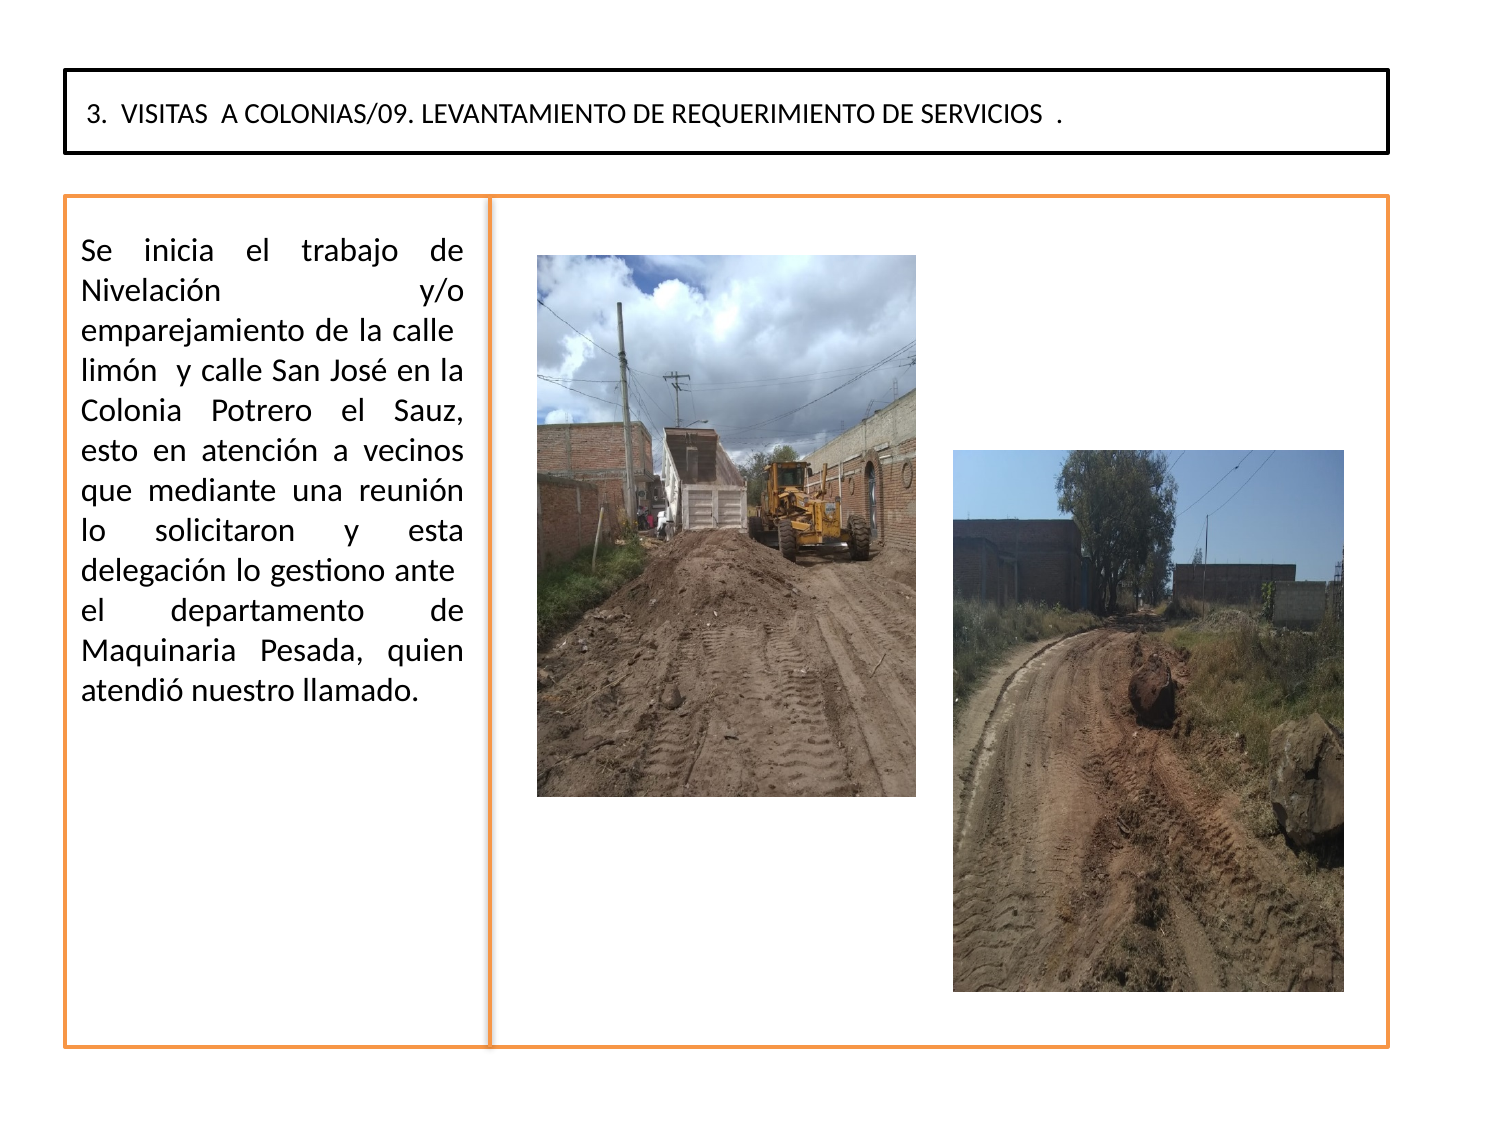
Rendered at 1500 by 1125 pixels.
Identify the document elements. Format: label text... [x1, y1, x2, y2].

picture [953, 450, 1344, 992]
text_box Se inicia el trabajo de Nivelación y/o emparejamiento de la calle limón y calle San José en la Colonia Potrero el Sauz, esto en atención a vecinos que mediante una reunión lo solicitaron y esta delegación lo gestiono ante el departamento de Maquinaria Pesada, quien atendió nuestro llamado. [66, 221, 480, 716]
picture [537, 255, 916, 797]
text_box [63, 194, 1390, 1049]
text_box 3. VISITAS A COLONIAS/09. LEVANTAMIENTO DE REQUERIMIENTO DE SERVICIOS . [63, 68, 1390, 155]
